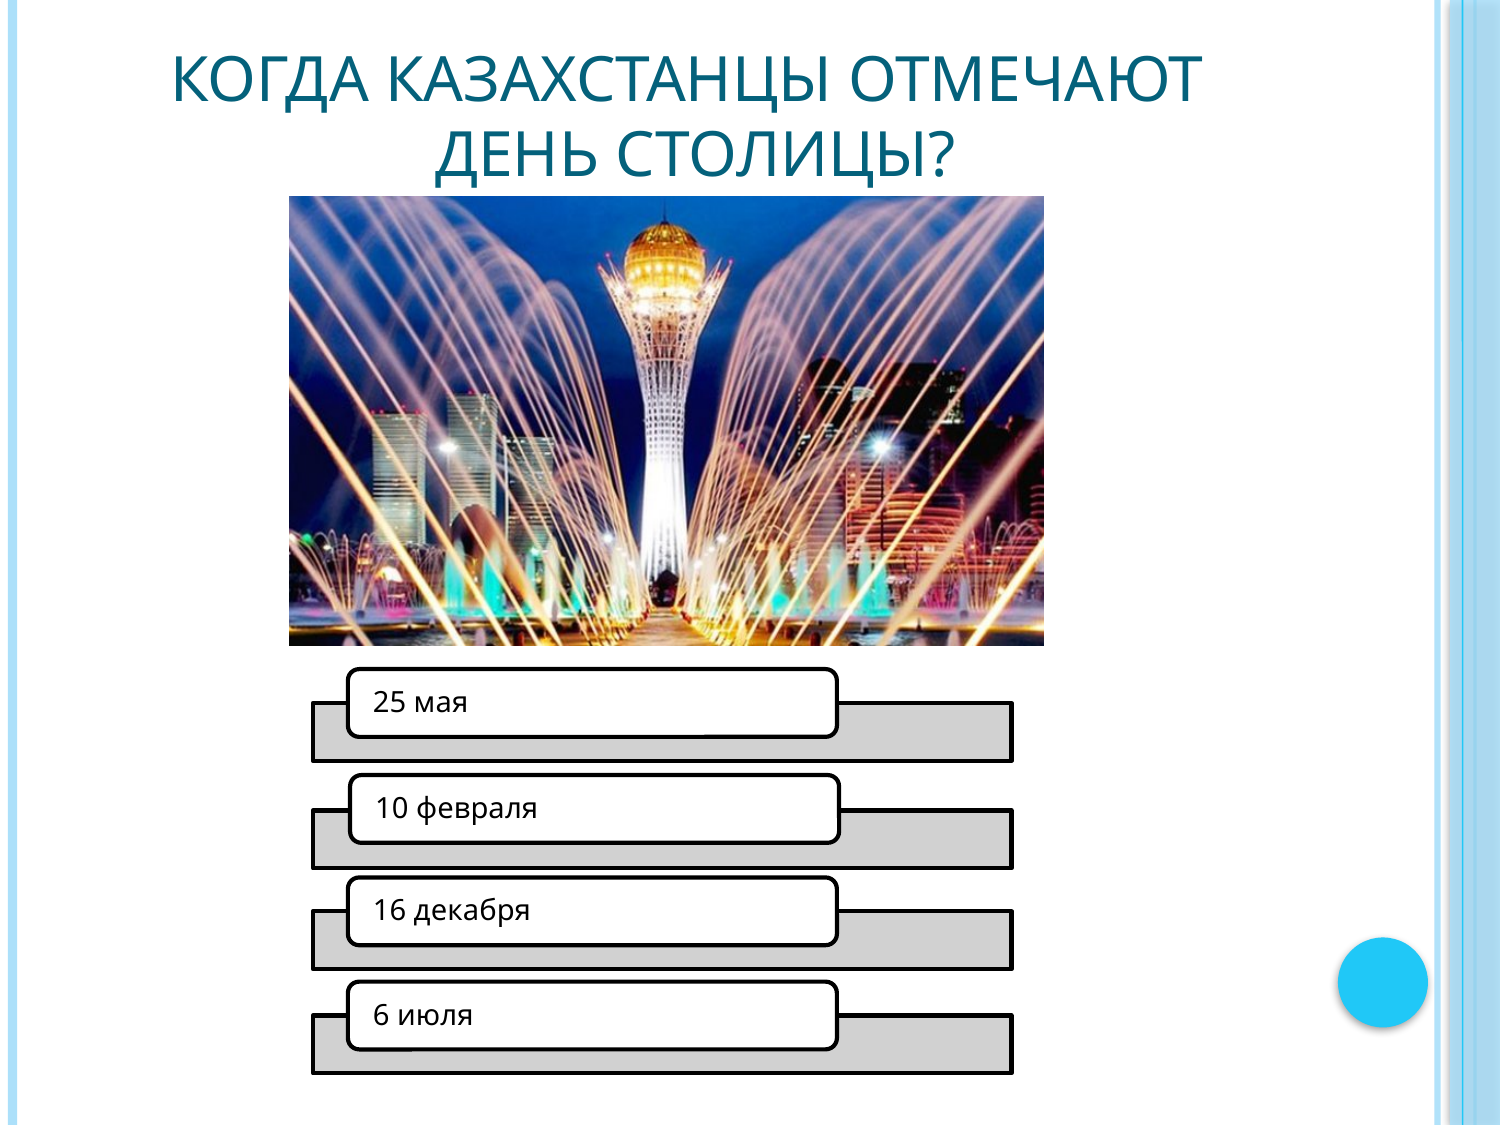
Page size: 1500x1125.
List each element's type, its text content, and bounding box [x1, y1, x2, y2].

title Когда Казахстанцы отмечают День Столицы? [75, 30, 1300, 197]
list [312, 668, 1012, 1075]
picture [288, 195, 1044, 646]
